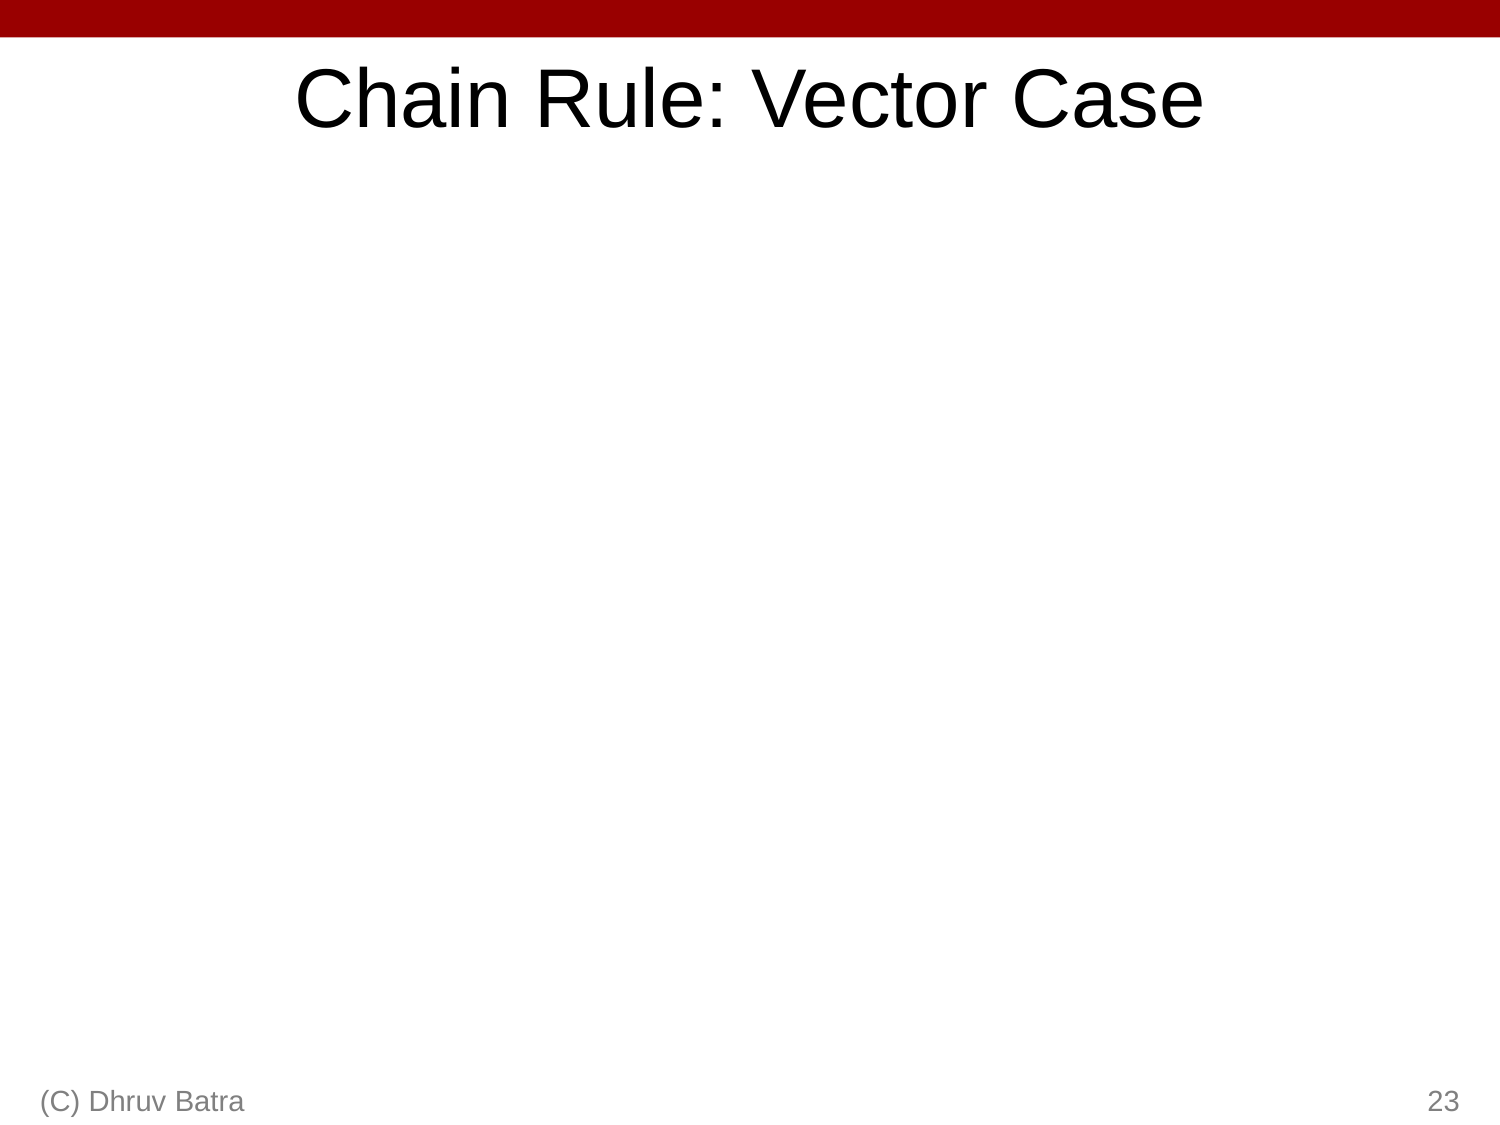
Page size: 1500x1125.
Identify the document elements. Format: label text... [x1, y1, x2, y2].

footer (C) Dhruv Batra [24, 1049, 501, 1125]
slide_number 23 [1162, 1049, 1476, 1125]
title Chain Rule: Vector Case [112, 37, 1388, 151]
